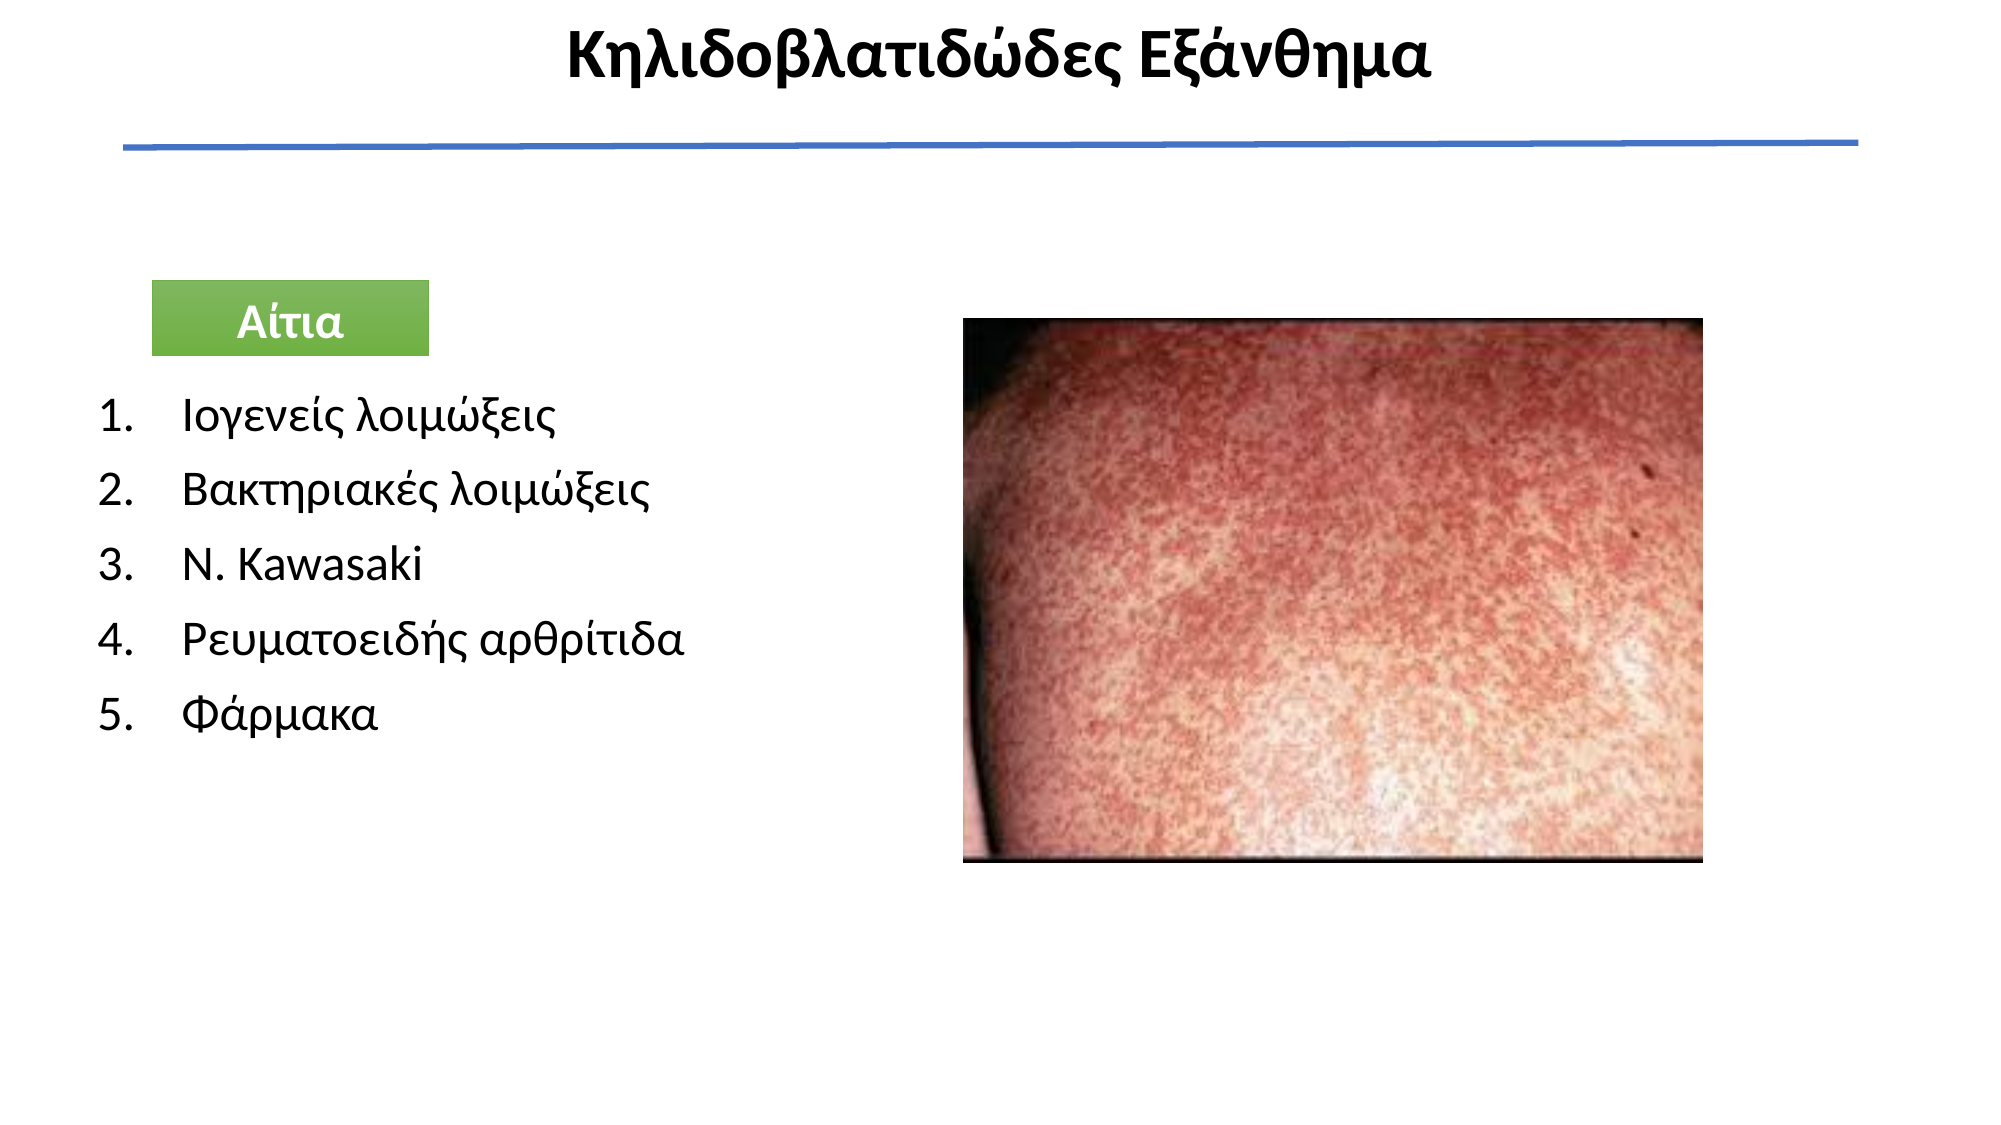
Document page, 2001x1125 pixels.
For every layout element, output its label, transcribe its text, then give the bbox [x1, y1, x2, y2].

title Κηλιδοβλατιδώδες Εξάνθημα [0, 1, 2000, 220]
picture [963, 318, 1703, 863]
text_box Αίτια [152, 280, 429, 356]
list Ιογενείς λοιμώξεις Βακτηριακές λοιμώξεις Ν. Kawasaki Ρευματοειδής αρθρίτιδα Φάρμακα [64, 299, 1885, 1039]
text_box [123, 142, 1859, 148]
